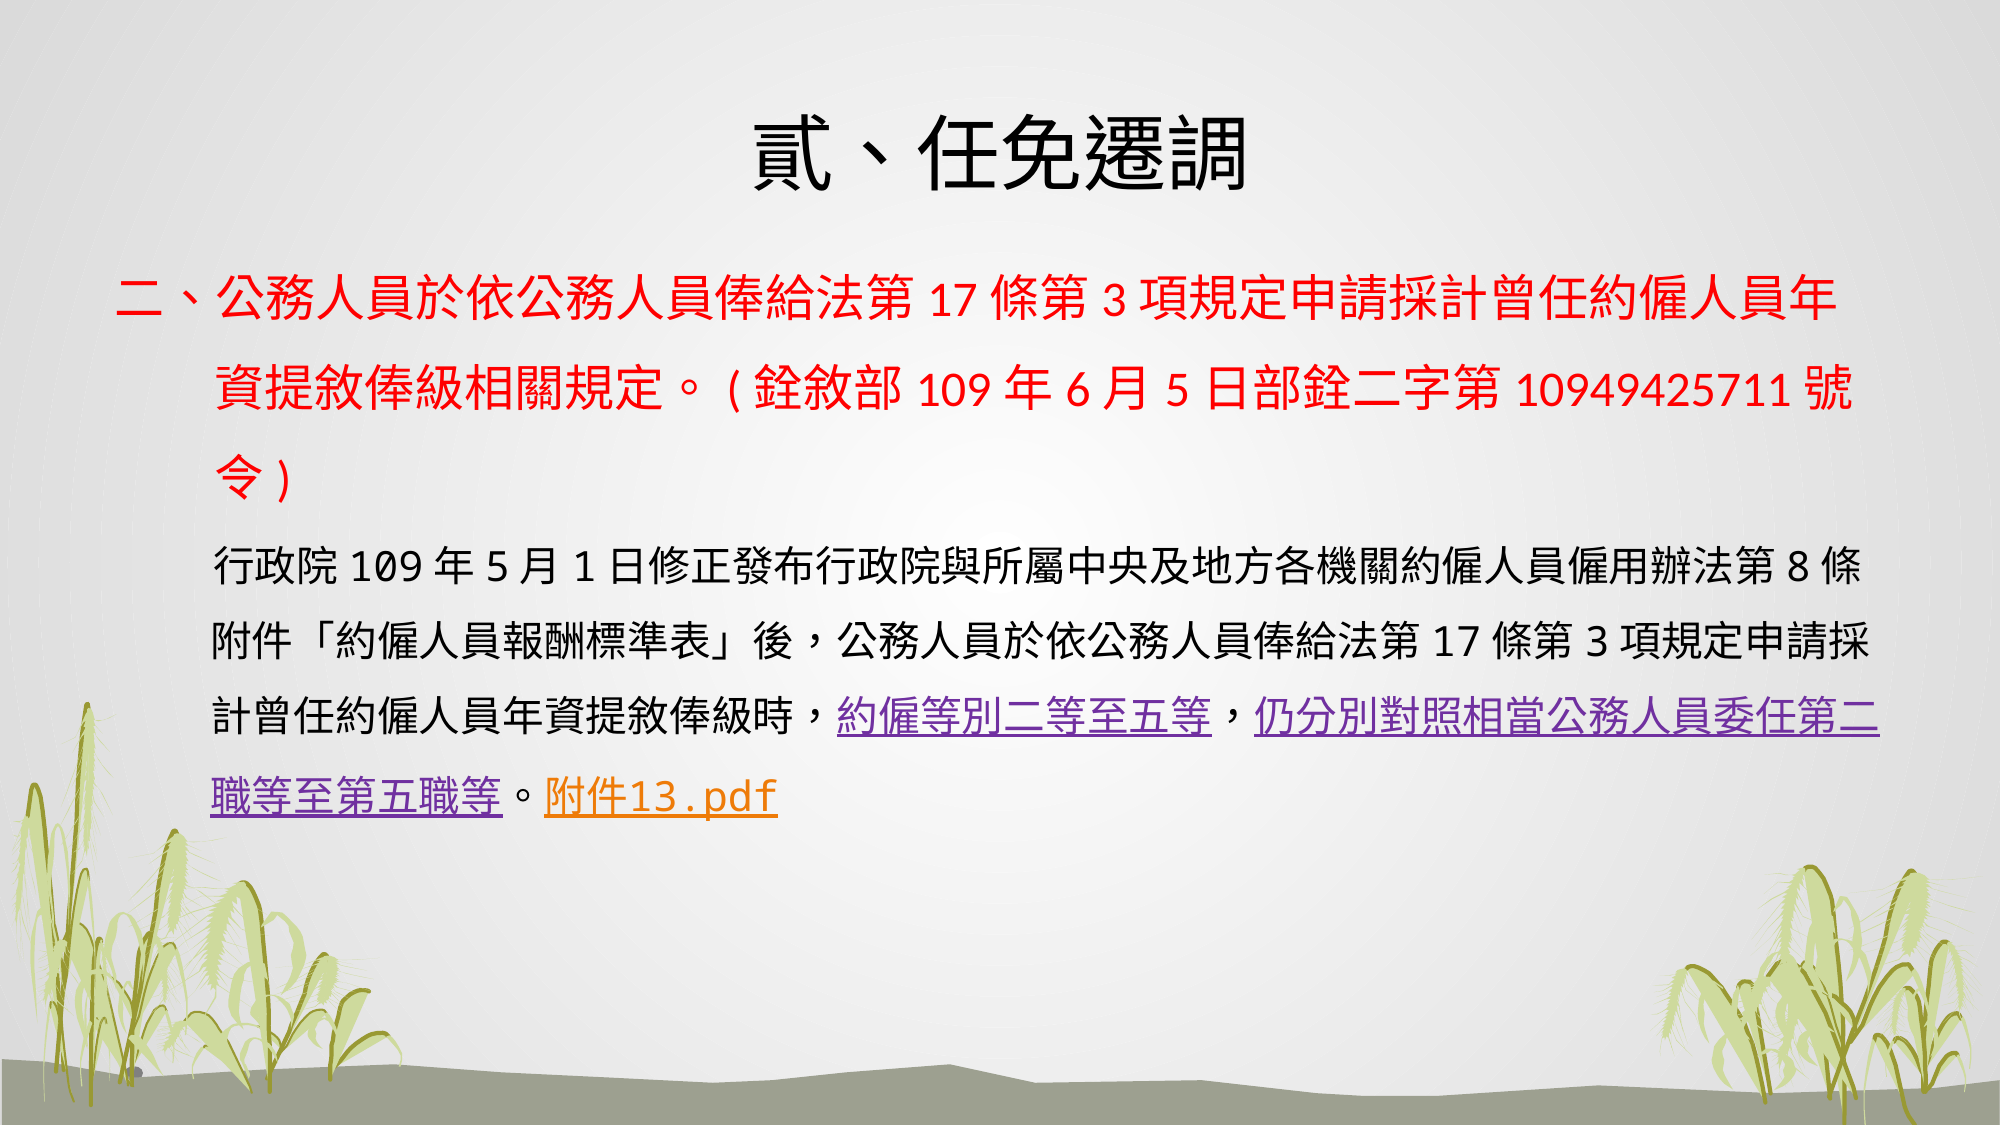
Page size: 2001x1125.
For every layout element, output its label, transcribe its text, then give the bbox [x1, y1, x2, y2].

title 貳、任免遷調 [99, 70, 1900, 209]
list 二、公務人員於依公務人員俸給法第17條第3項規定申請採計曾任約僱人員年資提敘俸級相關規定。(銓敘部109年6月5日部銓二字第10949425711號令) 行政院109年5月1日修正發布行政院與所屬中央及地方各機關約僱人員僱用辦法第8條附件「約僱人員報酬標準表」後，公務人員於依公務人員俸給法第17條第3項規定申請採計曾任約僱人員年資提敘俸級時，約僱等別二等至五等，仍分別對照相當公務人員委任第二職等至第五職等。附件13.pdf [99, 228, 1900, 933]
